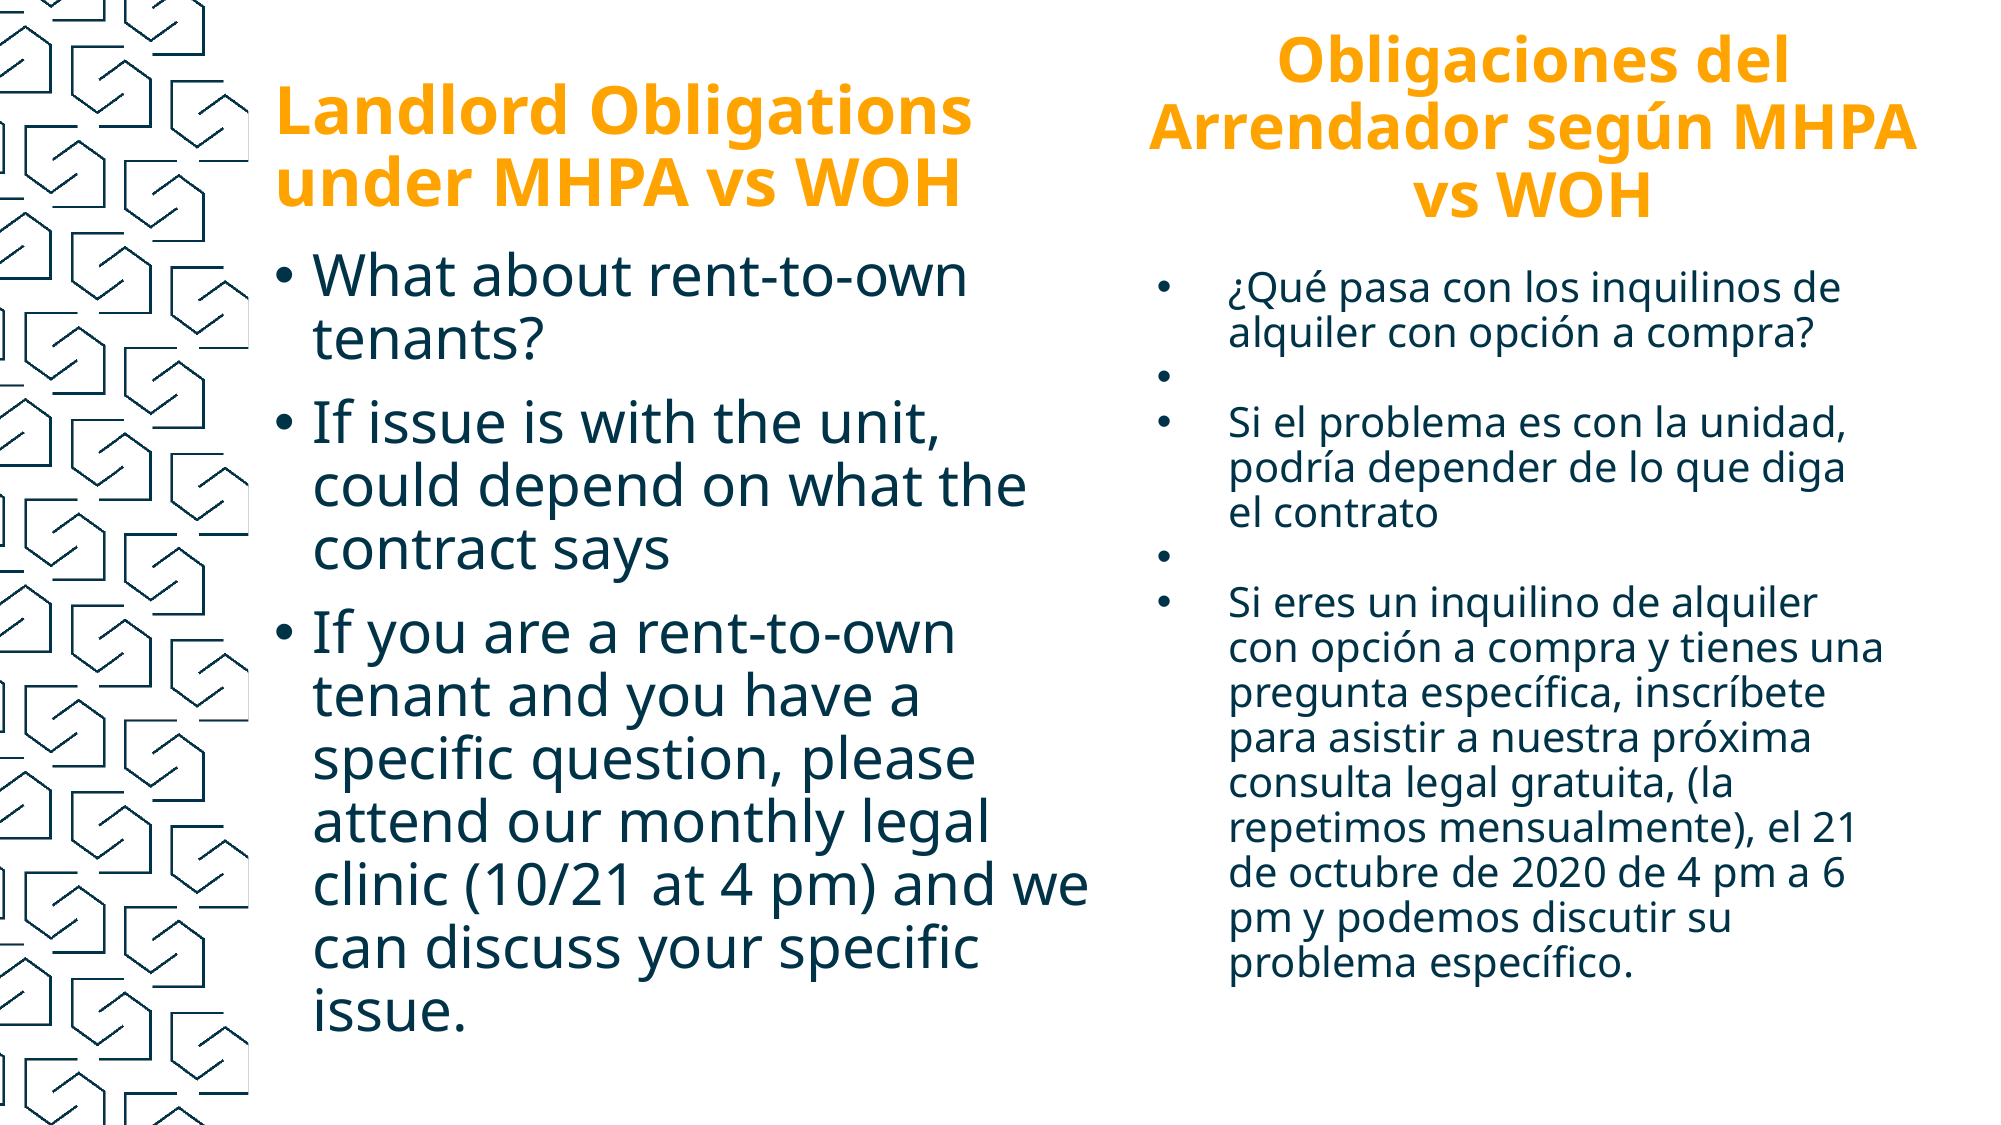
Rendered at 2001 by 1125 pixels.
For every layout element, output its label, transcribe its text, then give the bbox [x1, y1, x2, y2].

picture [0, 402, 48, 463]
text_box Landlord Obligations under MHPA vs WOH [259, 79, 1124, 218]
picture [159, 1111, 198, 1125]
picture [0, 216, 48, 276]
text_box What about rent-to-own tenants? If issue is with the unit, could depend on what the contract says If you are a rent-to-own tenant and you have a specific question, please attend our monthly legal clinic (10/21 at 4 pm) and we can discuss your specific issue. [259, 155, 1112, 1100]
picture [0, 0, 249, 1125]
picture [0, 30, 48, 90]
picture [0, 589, 48, 650]
picture [0, 961, 48, 1023]
text_box Obligaciones del Arrendador según MHPA vs WOH [1124, 25, 1944, 235]
text_box ¿Qué pasa con los inquilinos de alquiler con opción a compra? Si el problema es con la unidad, podría depender de lo que diga el contrato Si eres un inquilino de alquiler con opción a compra y tienes una pregunta específica, inscríbete para asistir a nuestra próxima consulta legal gratuita, (la repetimos mensualmente), el 21 de octubre de 2020 de 4 pm a 6 pm y podemos discutir su problema específico. [1137, 258, 1904, 1100]
picture [0, 775, 48, 836]
